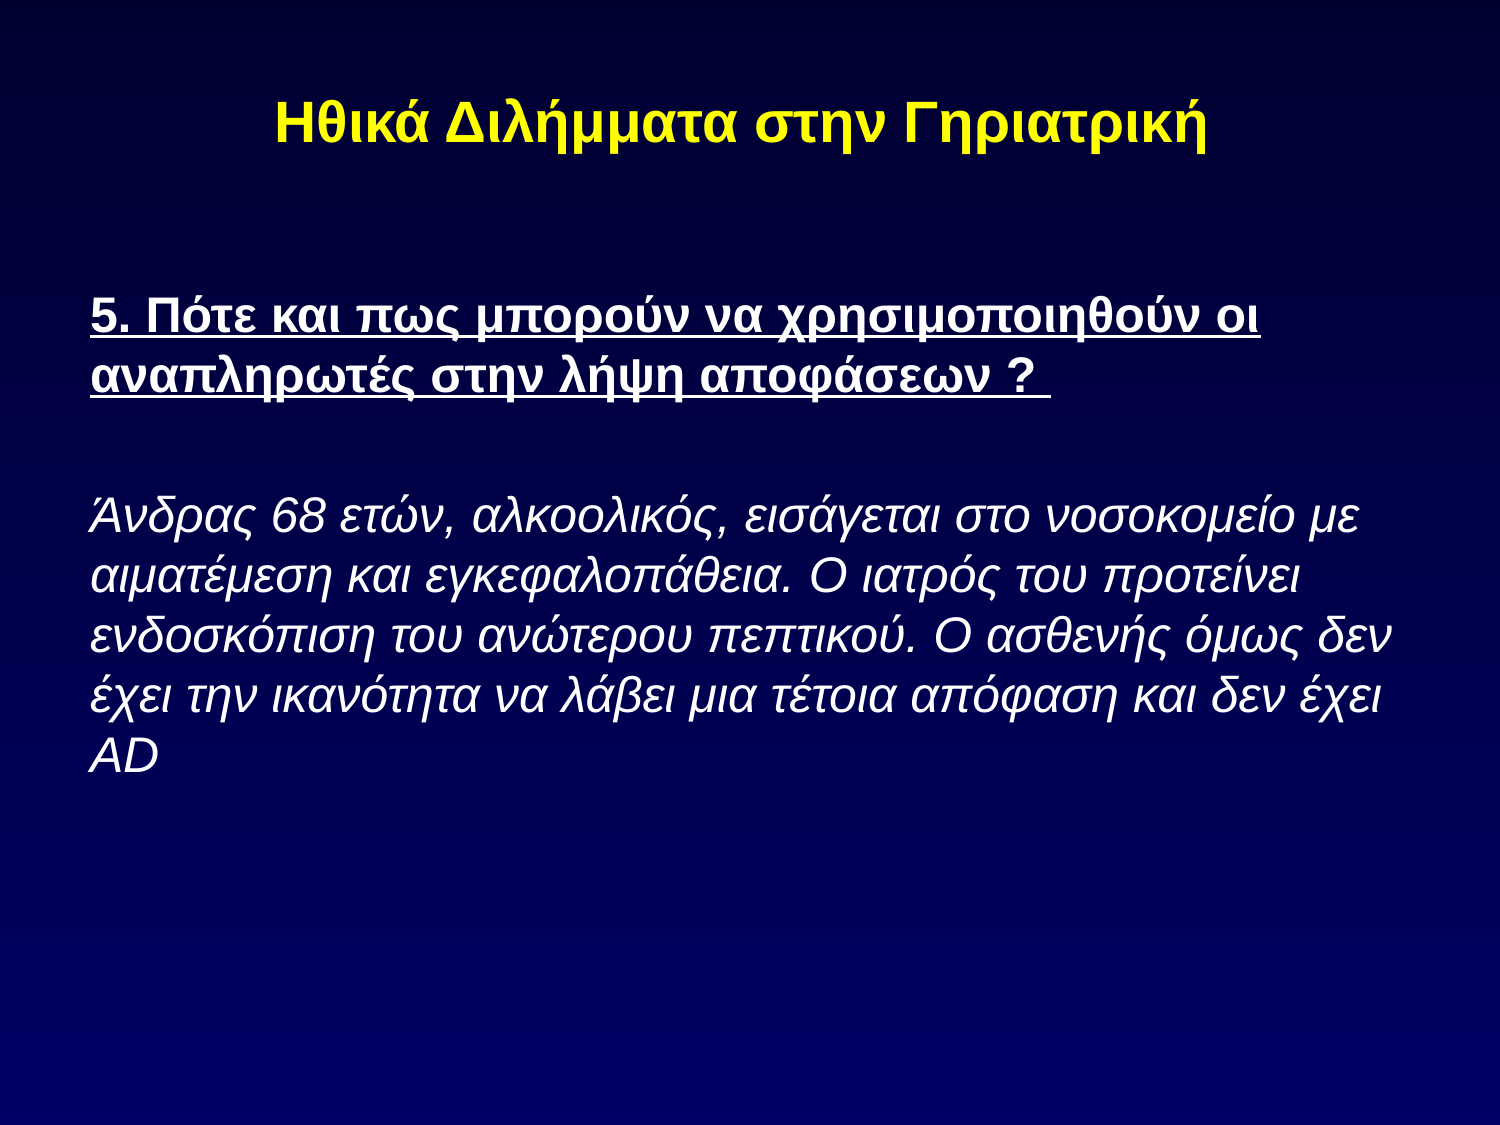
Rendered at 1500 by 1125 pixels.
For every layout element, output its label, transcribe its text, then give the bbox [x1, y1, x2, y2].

title Ηθικά Διλήμματα στην Γηριατρική [75, 24, 1425, 213]
list 5. Πότε και πως μπορούν να χρησιμοποιηθούν οι αναπληρωτές στην λήψη αποφάσεων ? Άνδρας 68 ετών, αλκοολικός, εισάγεται στο νοσοκομείο με αιματέμεση και εγκεφαλοπάθεια. Ο ιατρός του προτείνει ενδοσκόπιση του ανώτερου πεπτικού. Ο ασθενής όμως δεν έχει την ικανότητα να λάβει μια τέτοια απόφαση και δεν έχει AD [75, 275, 1463, 1075]
